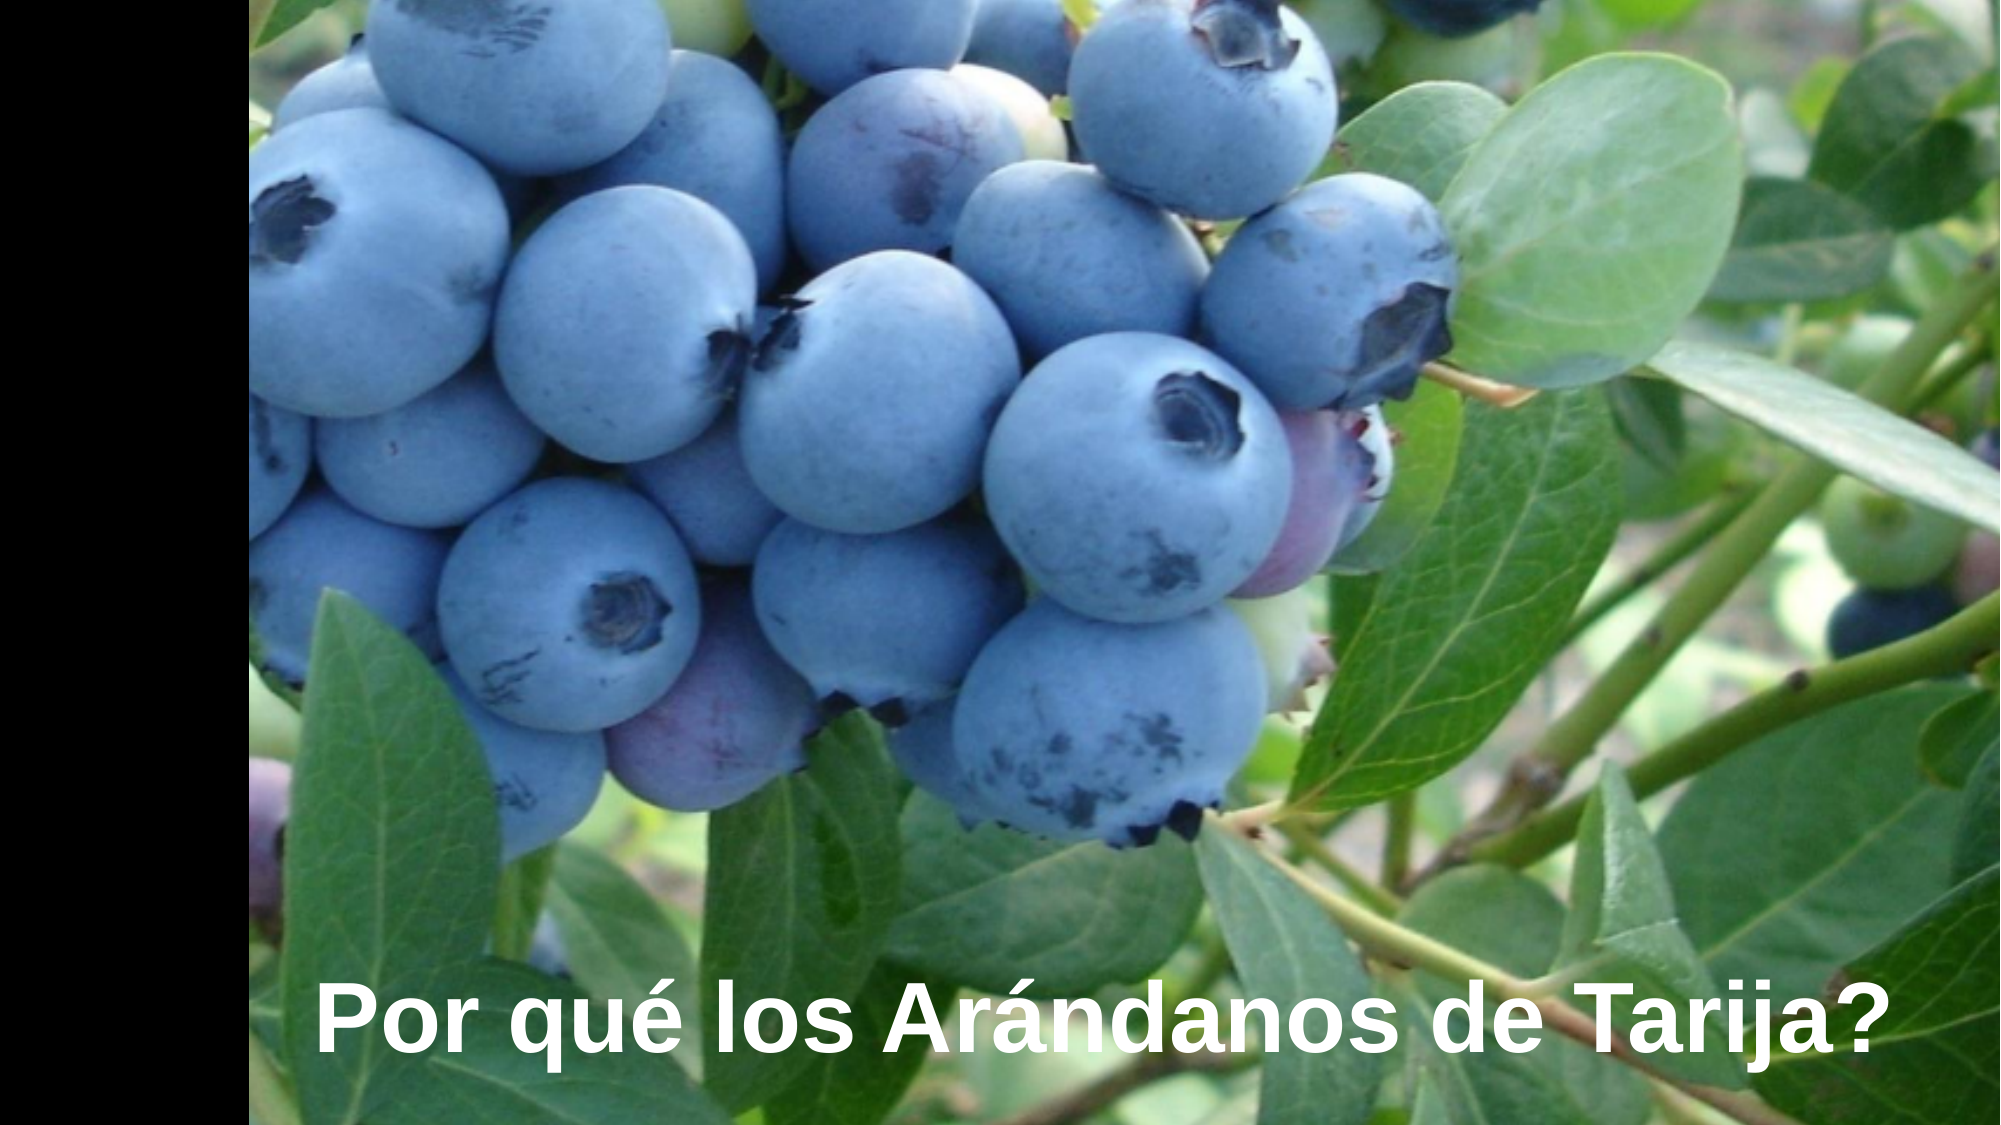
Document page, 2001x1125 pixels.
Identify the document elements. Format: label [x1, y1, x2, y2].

picture [249, 0, 2000, 1125]
